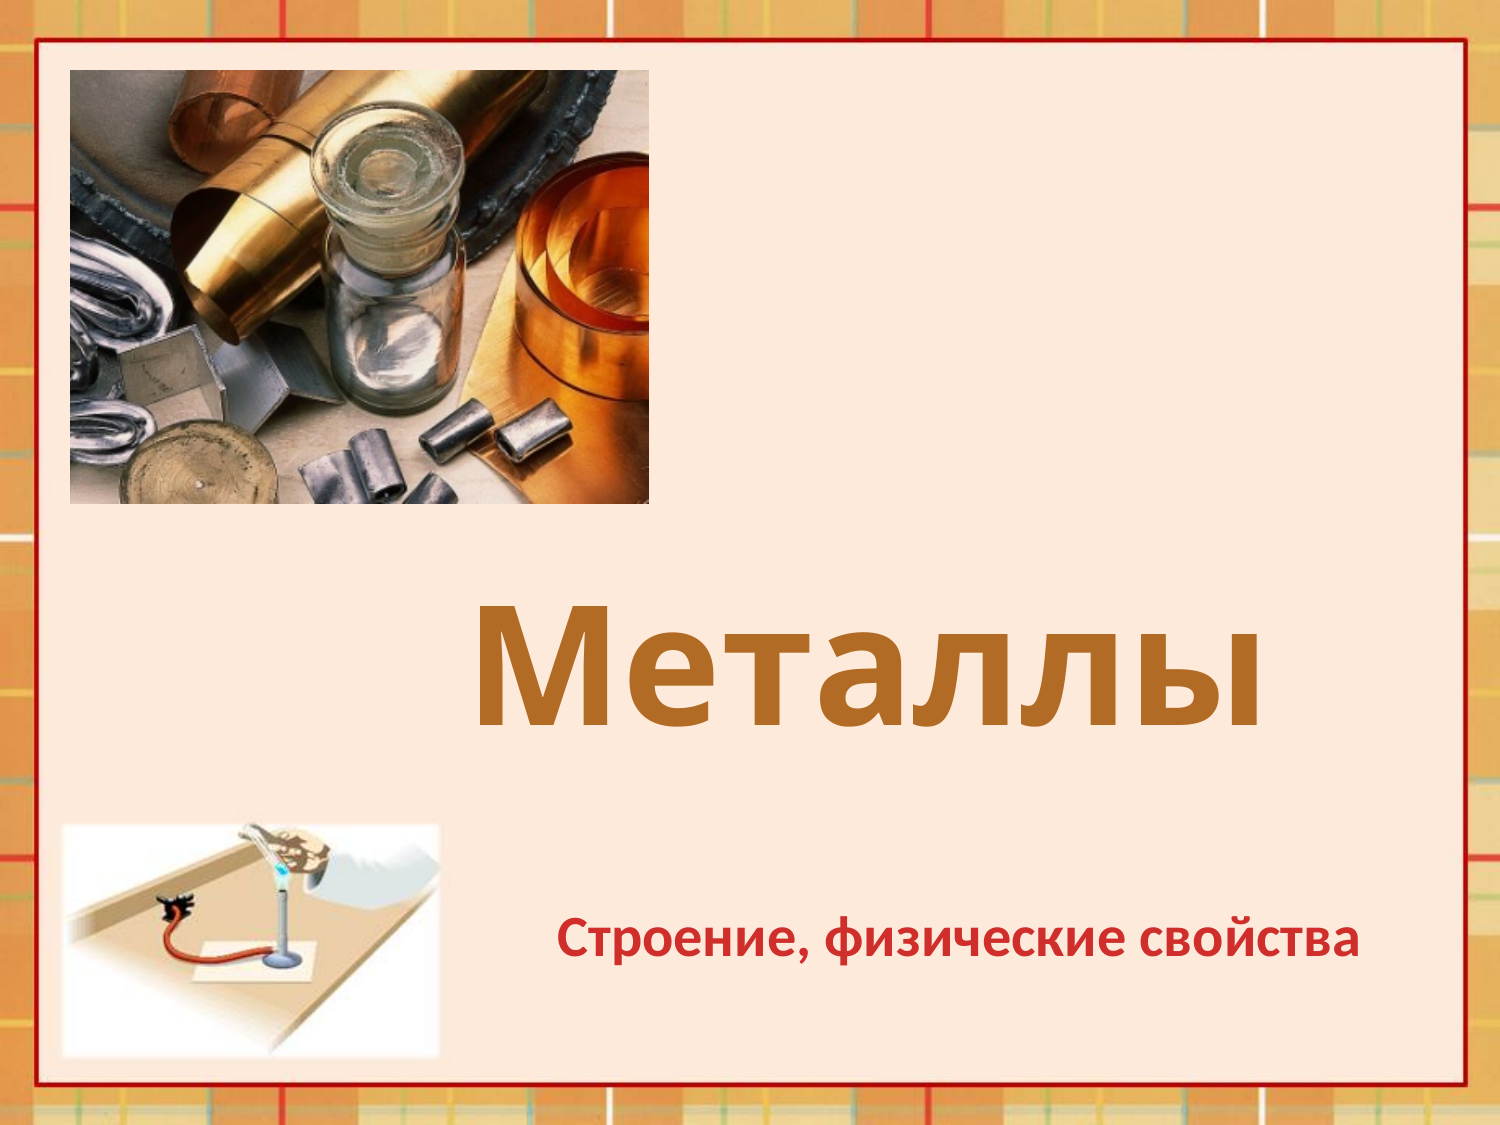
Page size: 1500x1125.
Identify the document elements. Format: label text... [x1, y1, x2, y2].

picture [0, 0, 1500, 1125]
text_box Металлы [421, 550, 1315, 966]
text_box Строение, физические свойства [542, 890, 1377, 976]
